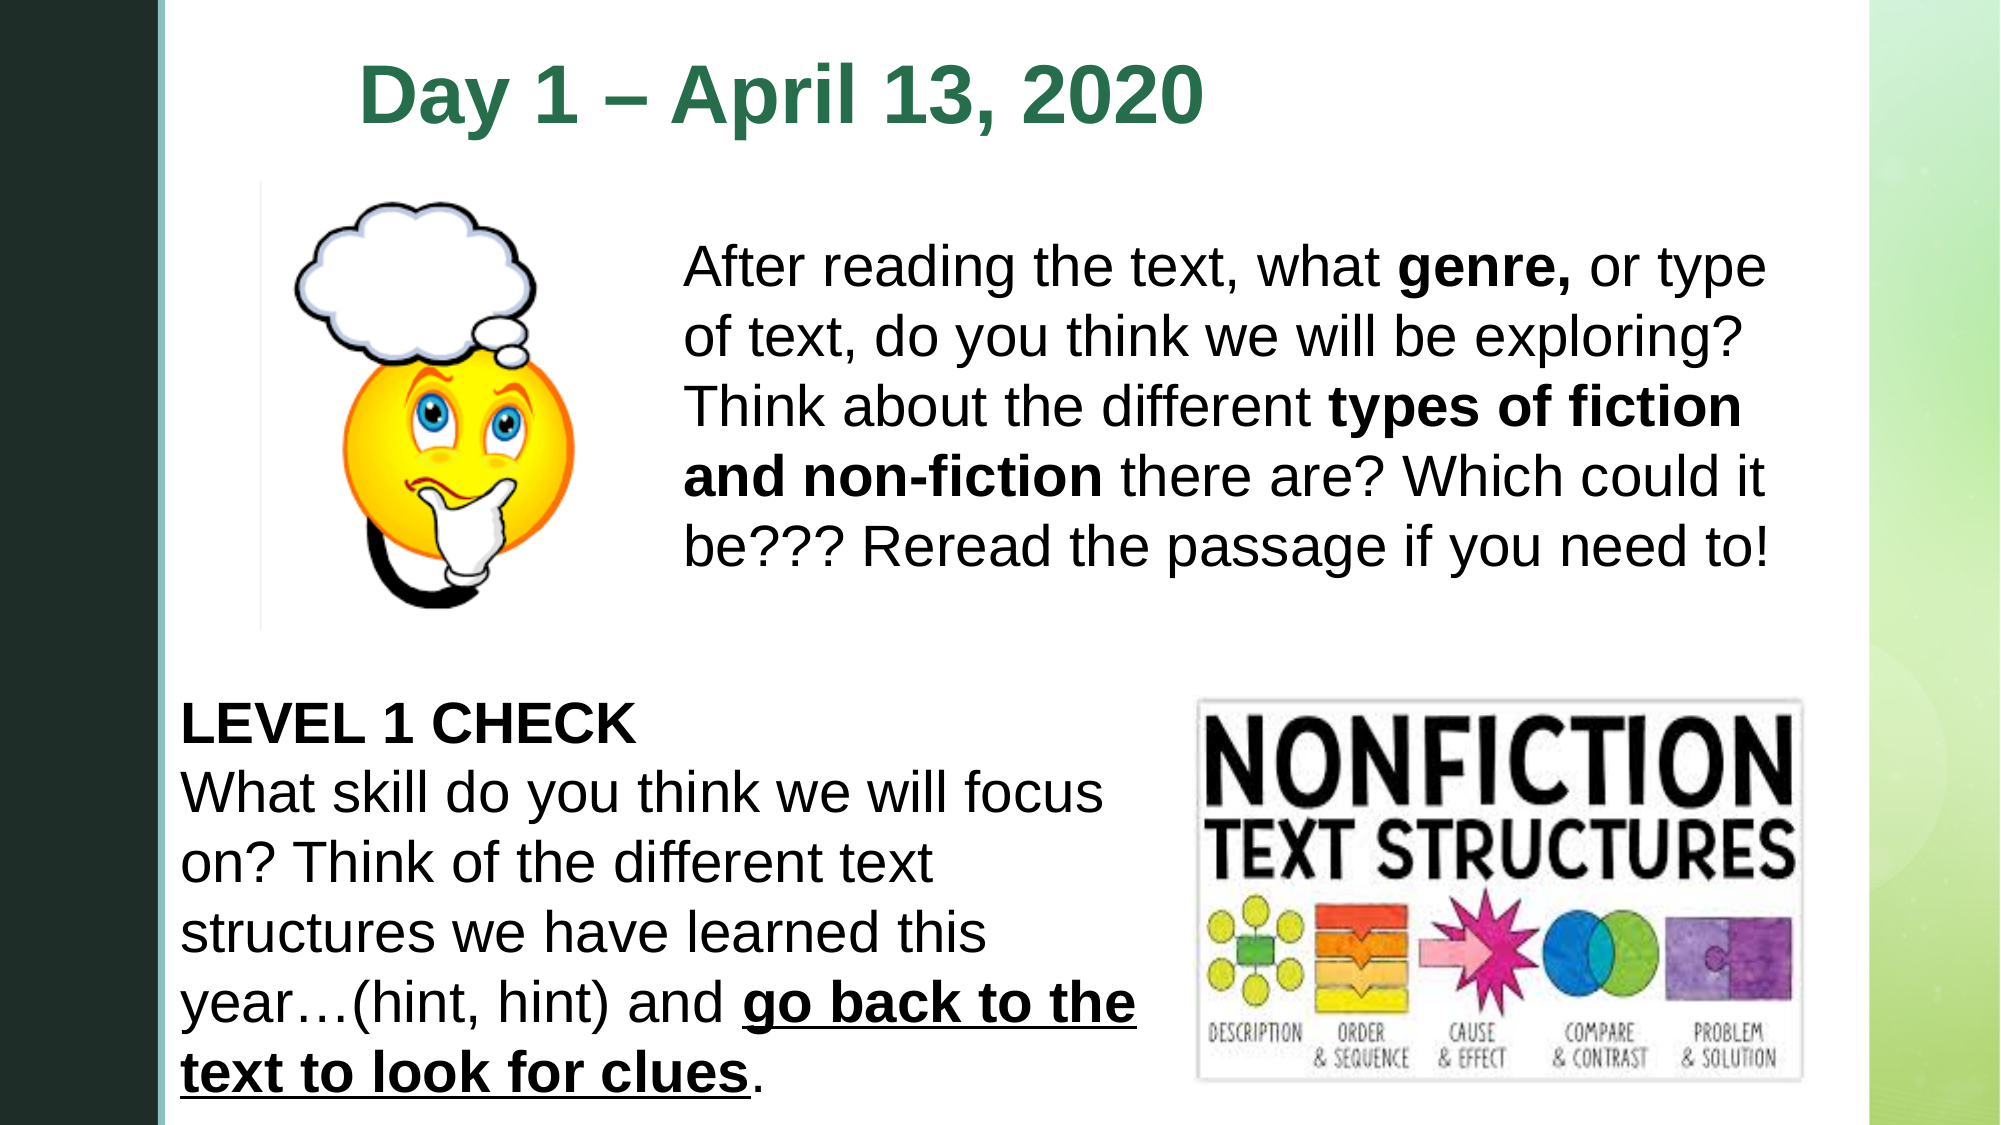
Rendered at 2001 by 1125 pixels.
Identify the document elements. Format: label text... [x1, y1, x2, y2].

text_box [156, 0, 167, 1125]
text_box [1871, 0, 2000, 1125]
text_box [0, 0, 156, 1125]
picture [260, 181, 608, 630]
text_box LEVEL 1 CHECK What skill do you think we will focus on? Think of the different text structures we have learned this year…(hint, hint) and go back to the text to look for clues. [165, 677, 1187, 1112]
text_box [167, 0, 1871, 1125]
text_box Day 1 – April 13, 2020 [343, 32, 1708, 148]
text_box After reading the text, what genre, or type of text, do you think we will be exploring? Think about the different types of fiction and non-fiction there are? Which could it be??? Reread the passage if you need to! [668, 220, 1808, 586]
picture [1193, 694, 1809, 1088]
